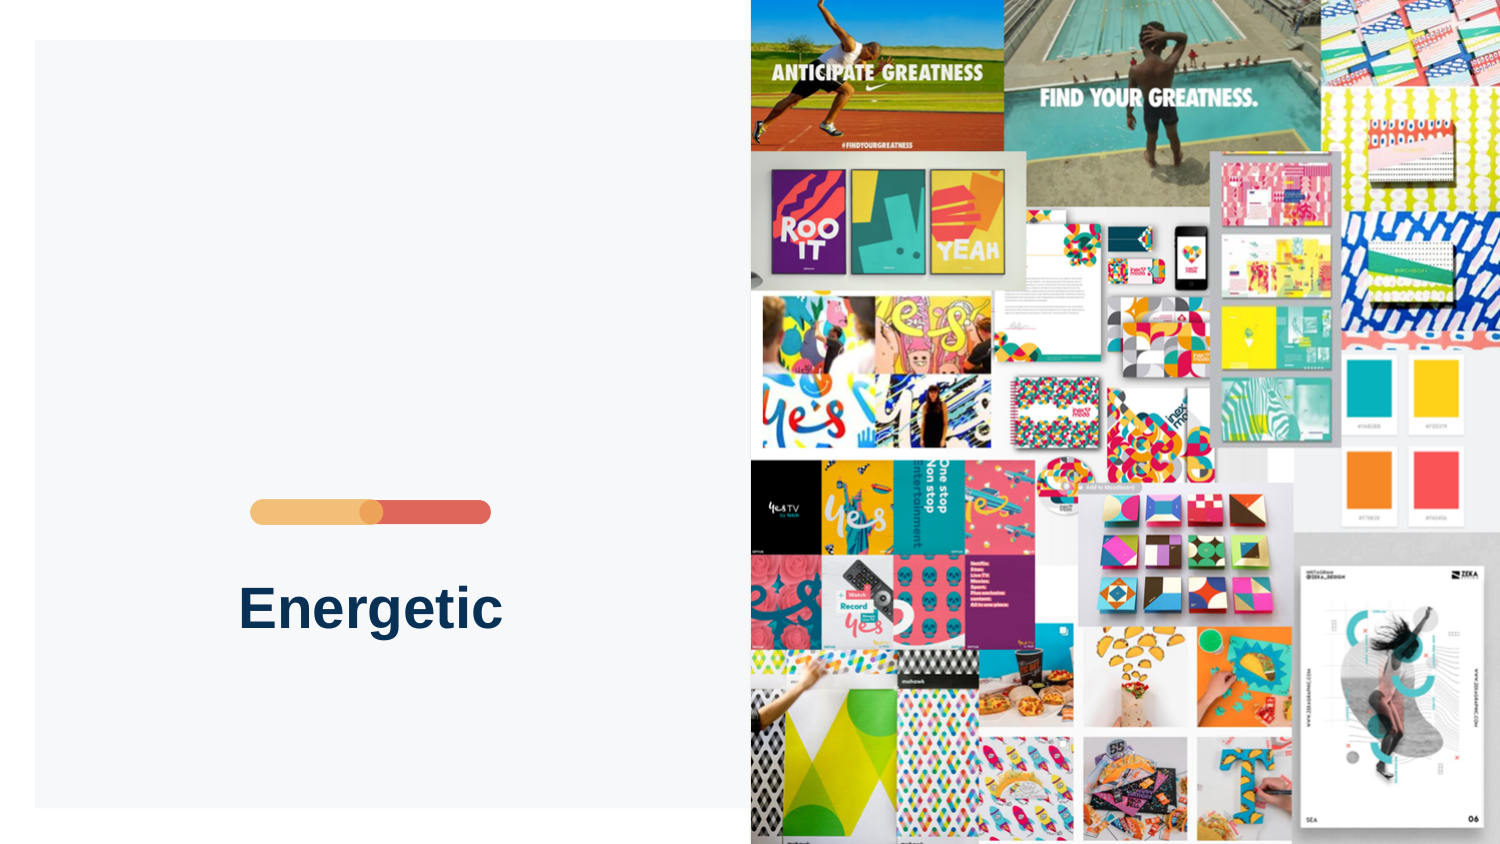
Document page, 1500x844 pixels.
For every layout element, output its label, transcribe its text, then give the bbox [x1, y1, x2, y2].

picture [750, 590, 760, 601]
picture [805, 585, 811, 595]
title Energetic [26, 555, 717, 650]
picture [250, 499, 491, 525]
picture [750, 0, 1500, 844]
